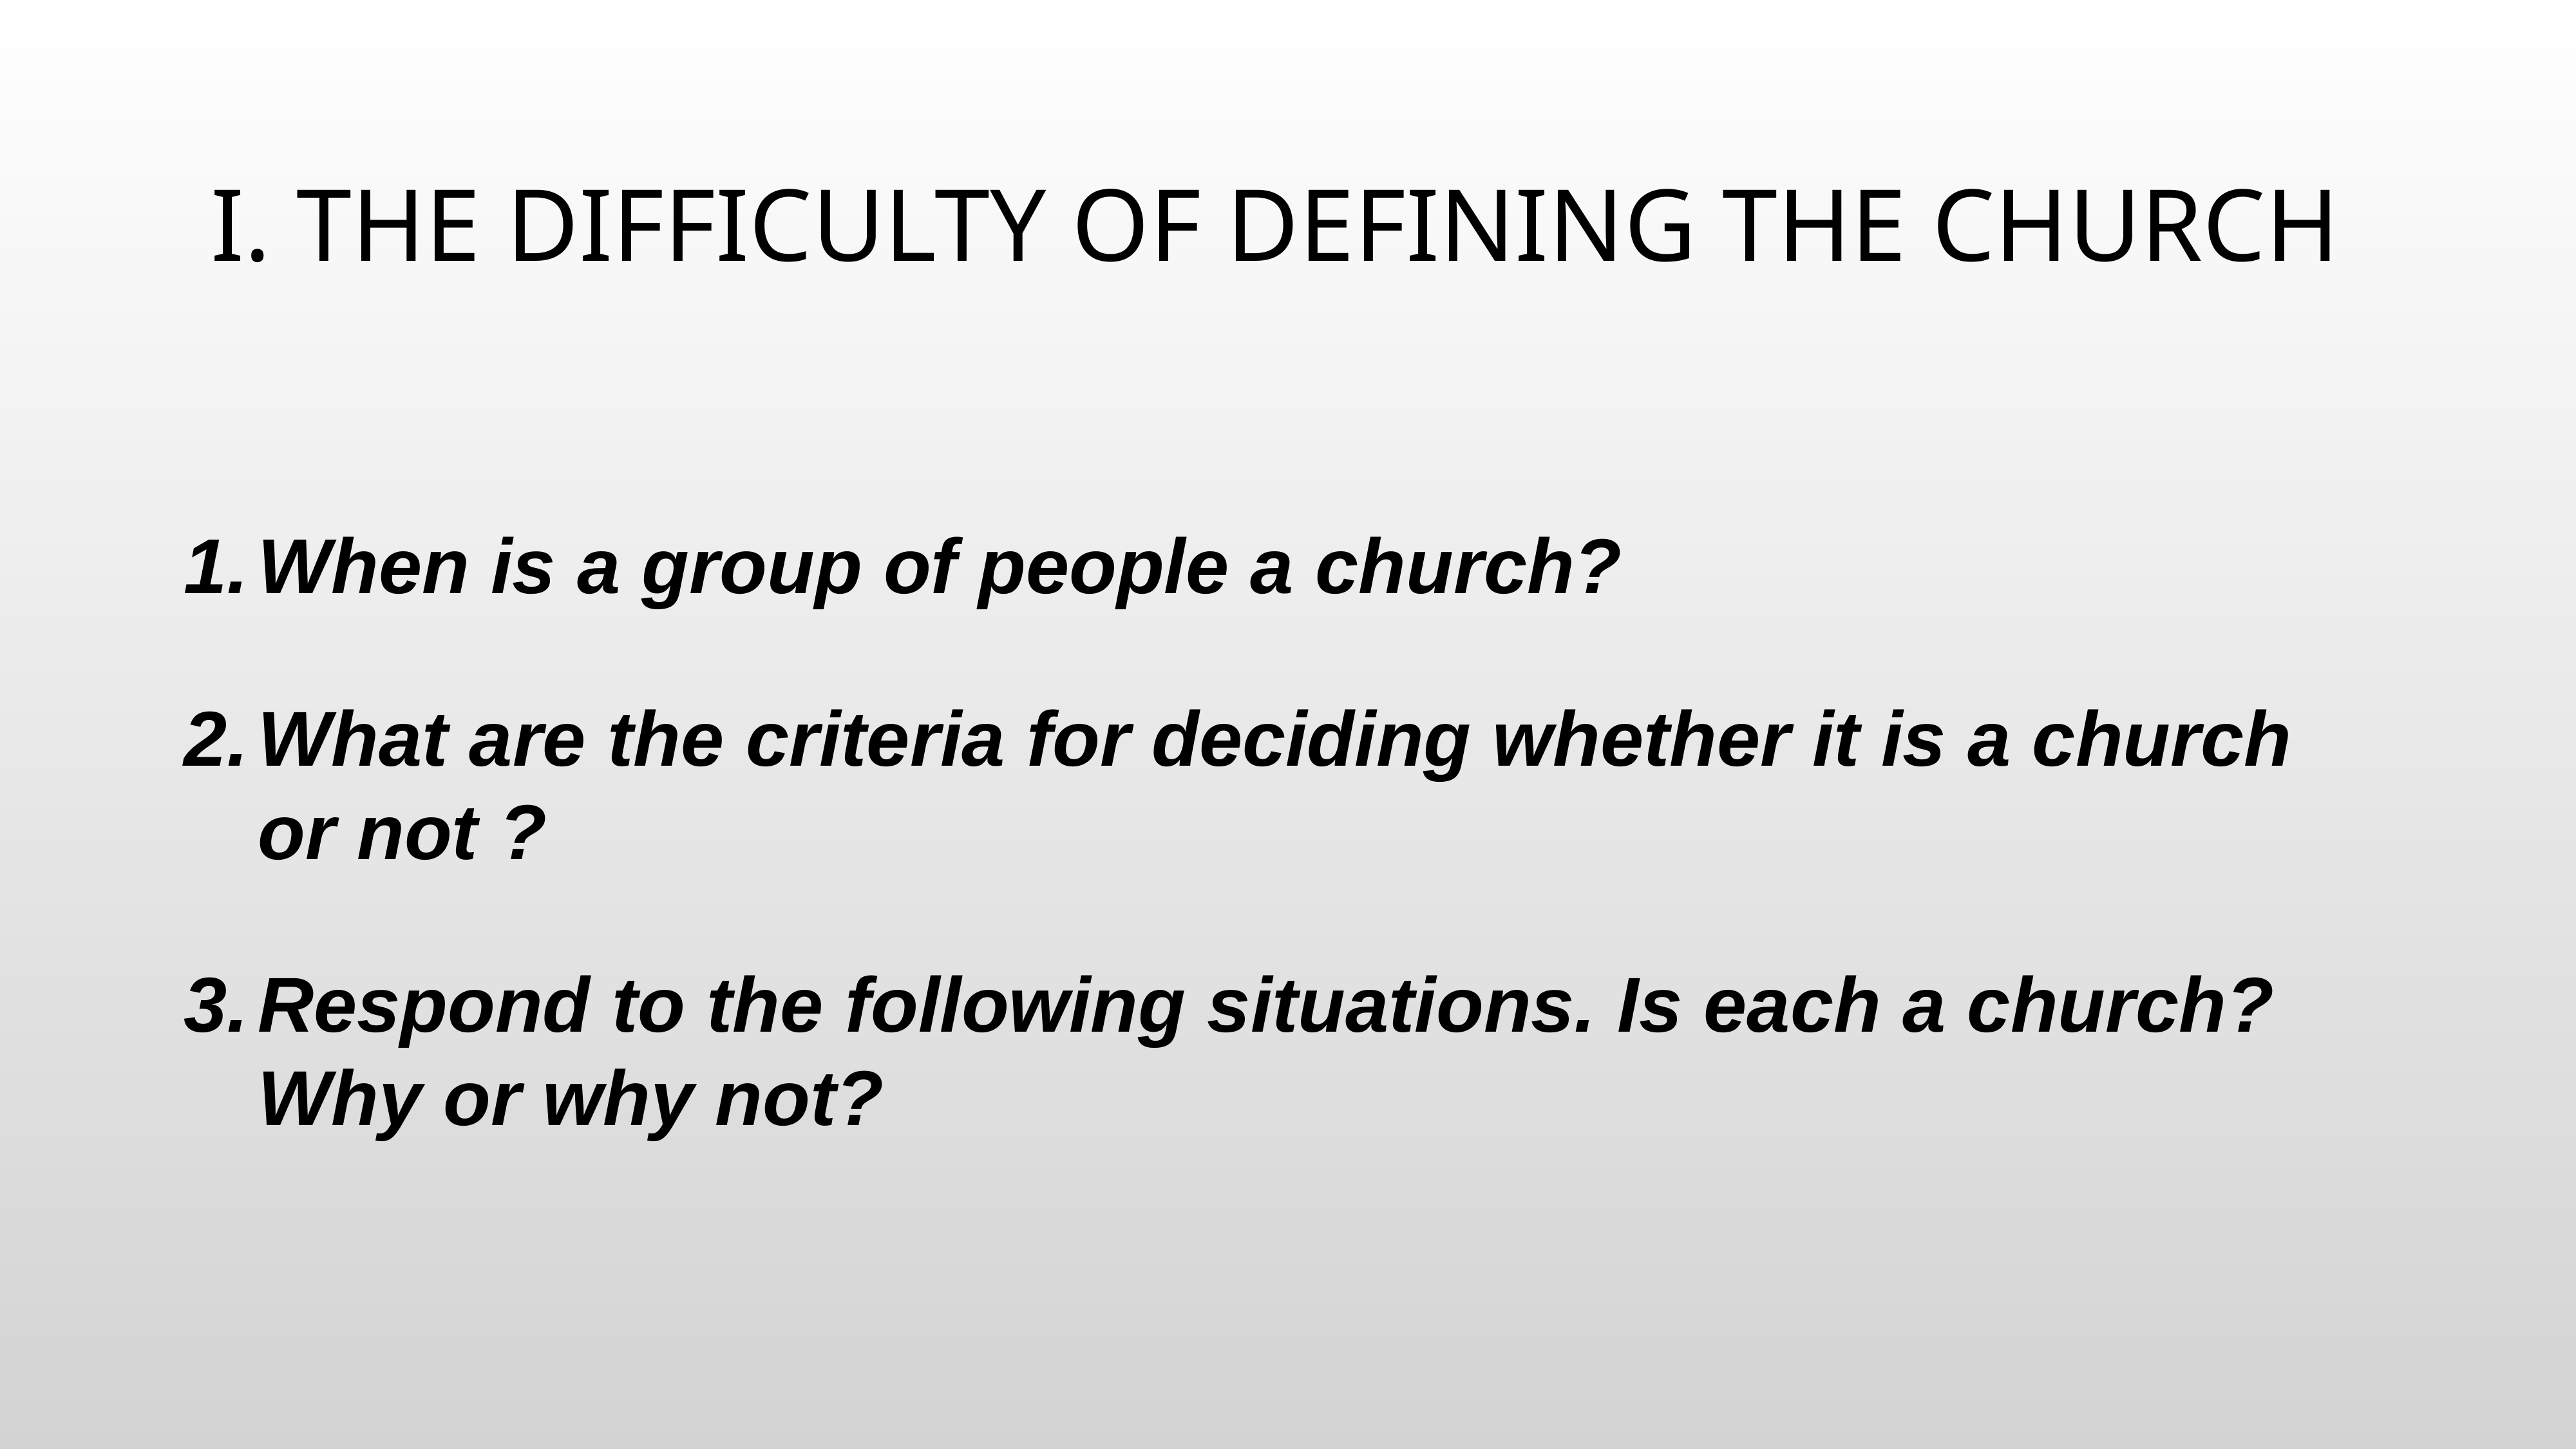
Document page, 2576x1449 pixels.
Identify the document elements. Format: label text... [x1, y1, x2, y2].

title I. THE DIFFICULTY OF DEFINING THE CHURCH [178, 100, 2398, 341]
list When is a group of people a church? What are the criteria for deciding whether it is a church or not ? Respond to the following situations. Is each a church? Why or why not? [178, 341, 2398, 1316]
